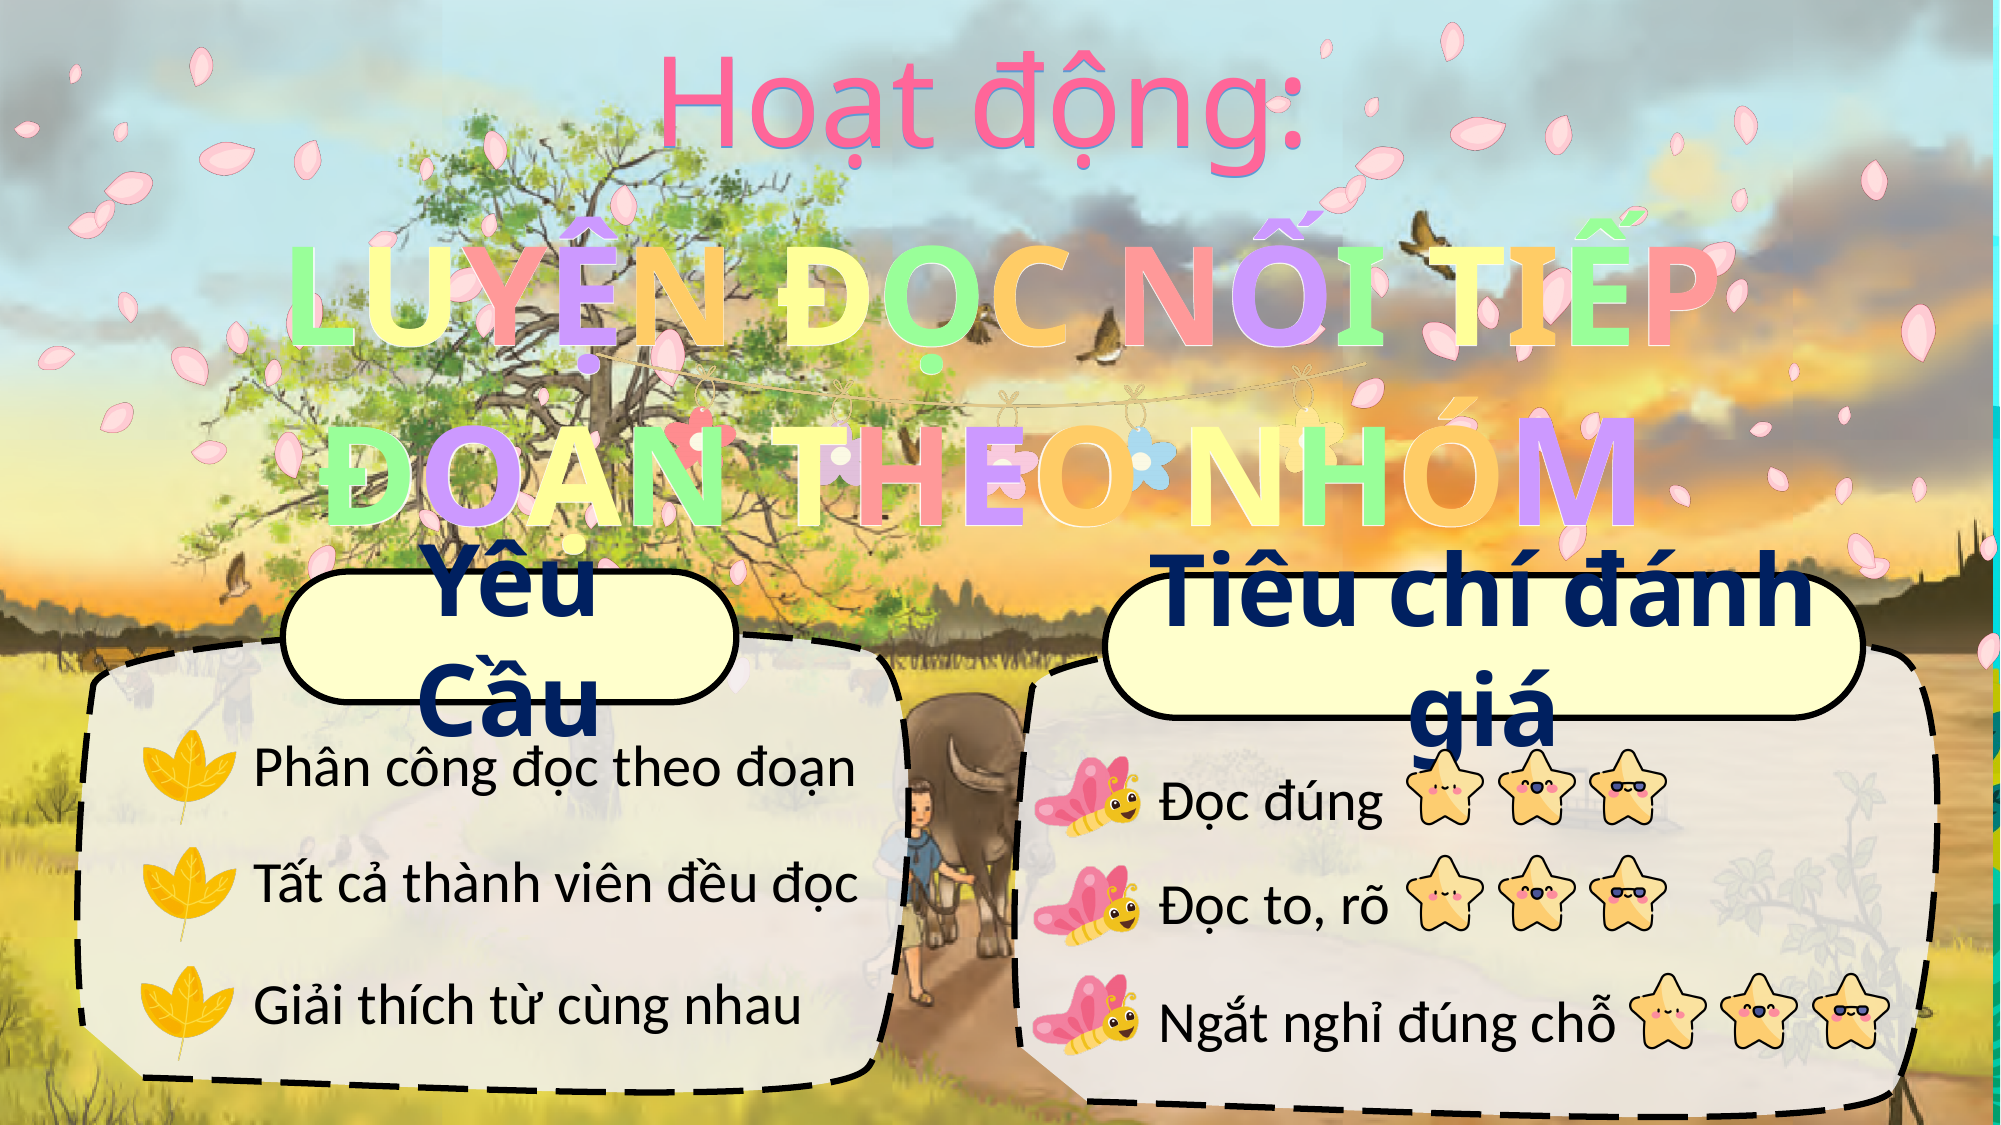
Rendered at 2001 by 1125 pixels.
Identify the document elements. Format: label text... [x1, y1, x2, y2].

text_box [14, 22, 2000, 694]
text_box [259, 1044, 880, 1093]
text_box Đọc to, rõ [1167, 858, 1792, 944]
text_box Giải thích từ cùng nhau [259, 958, 887, 1044]
text_box Tiêu chí đánh giá [1121, 694, 1847, 719]
text_box Ngắt nghỉ đúng chỗ [1166, 976, 1659, 1061]
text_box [576, 14, 1386, 183]
text_box [1027, 694, 1938, 1118]
text_box Yêu Cầu [314, 694, 705, 704]
text_box Đọc đúng [1168, 754, 1792, 840]
picture [0, 0, 2001, 1125]
text_box [76, 694, 910, 1072]
text_box Tất cả thành viên đều đọc [261, 836, 887, 922]
text_box Phân công đọc theo đoạn [261, 720, 887, 806]
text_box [114, 188, 1890, 568]
